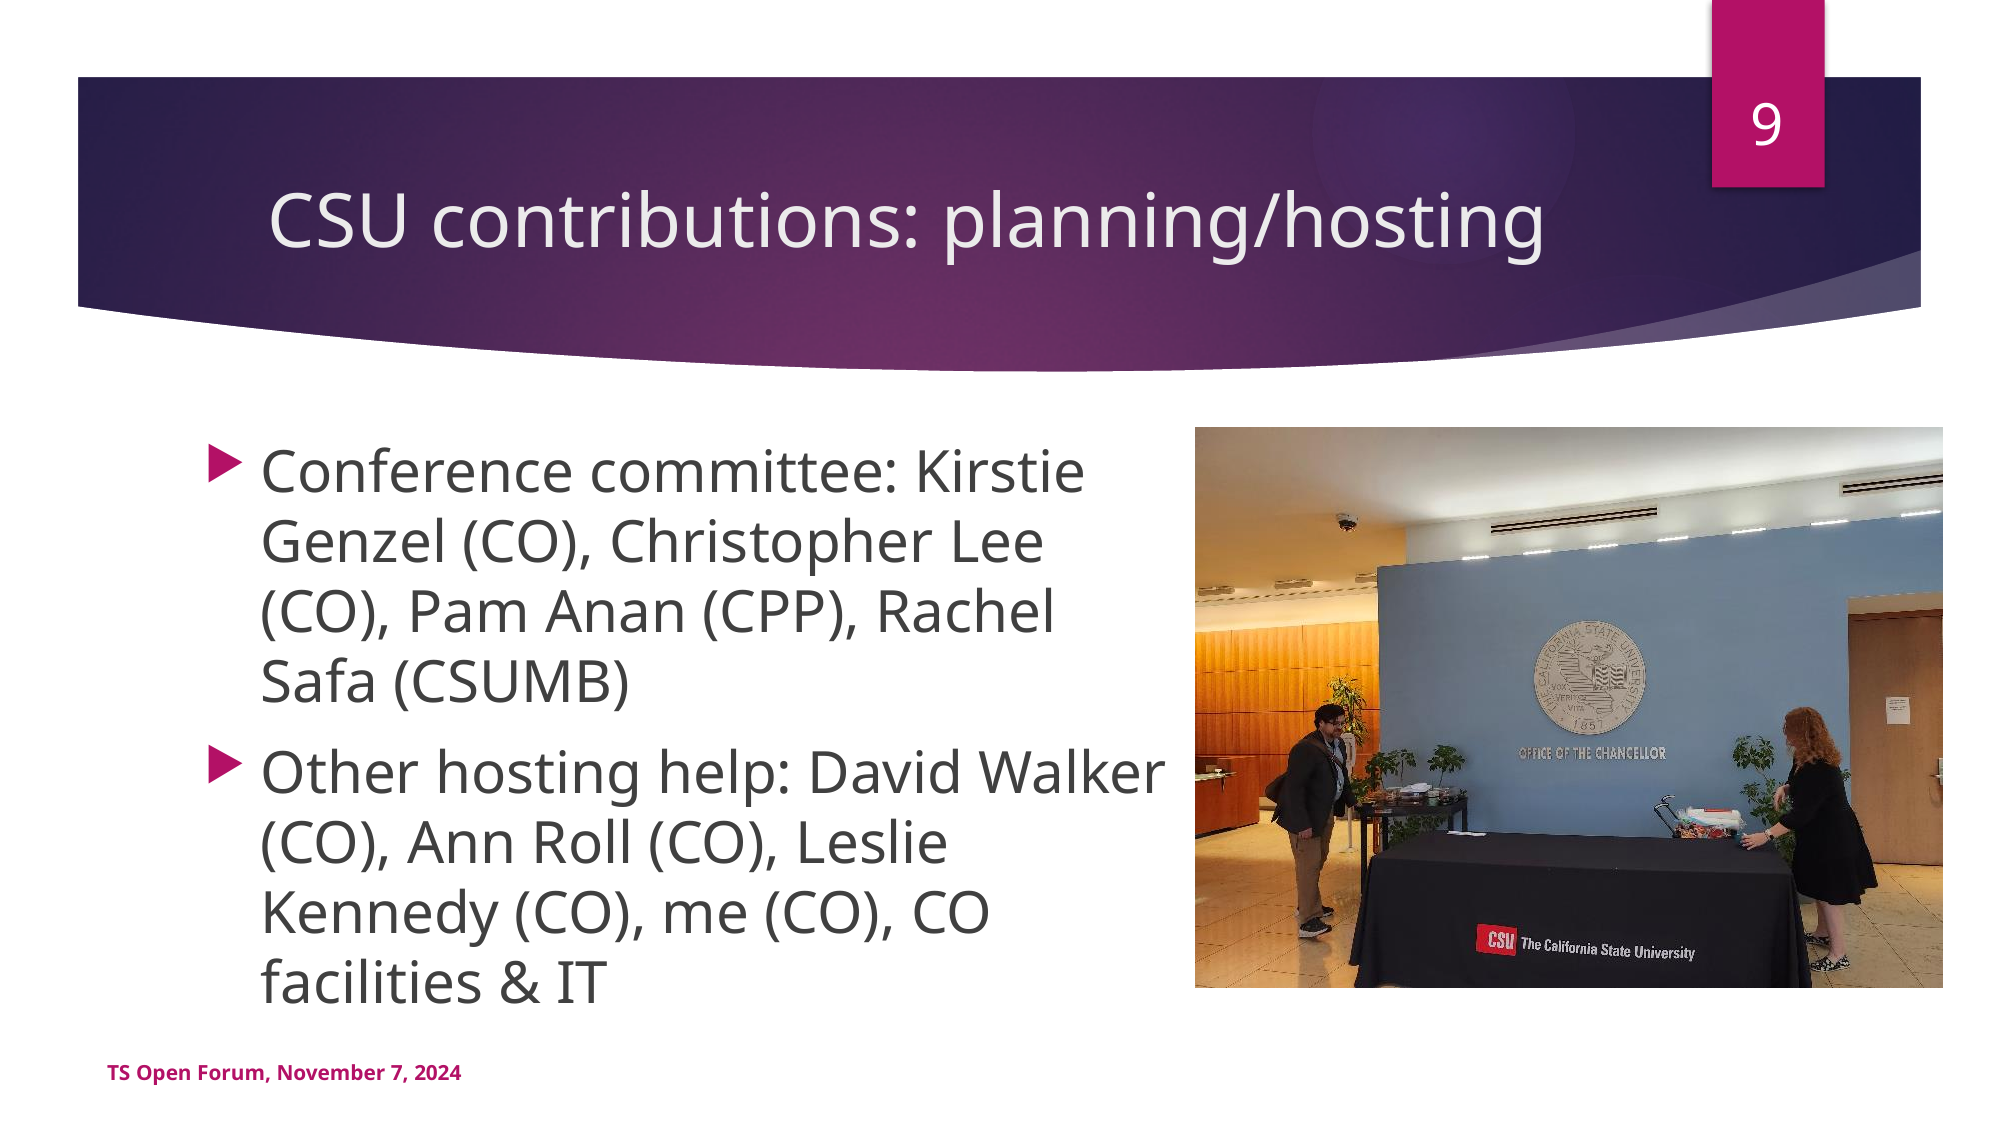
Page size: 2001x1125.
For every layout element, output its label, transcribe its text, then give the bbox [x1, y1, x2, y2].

footer TS Open Forum, November 7, 2024 [92, 1048, 726, 1099]
list Conference committee: Kirstie Genzel (CO), Christopher Lee (CO), Pam Anan (CPP), Rachel Safa (CSUMB) Other hosting help: David Walker (CO), Ann Roll (CO), Leslie Kennedy (CO), me (CO), CO facilities & IT [189, 427, 1196, 1028]
picture [1195, 426, 1943, 988]
title CSU contributions: planning/hosting [189, 159, 1627, 276]
slide_number 9 [1698, 48, 1836, 175]
